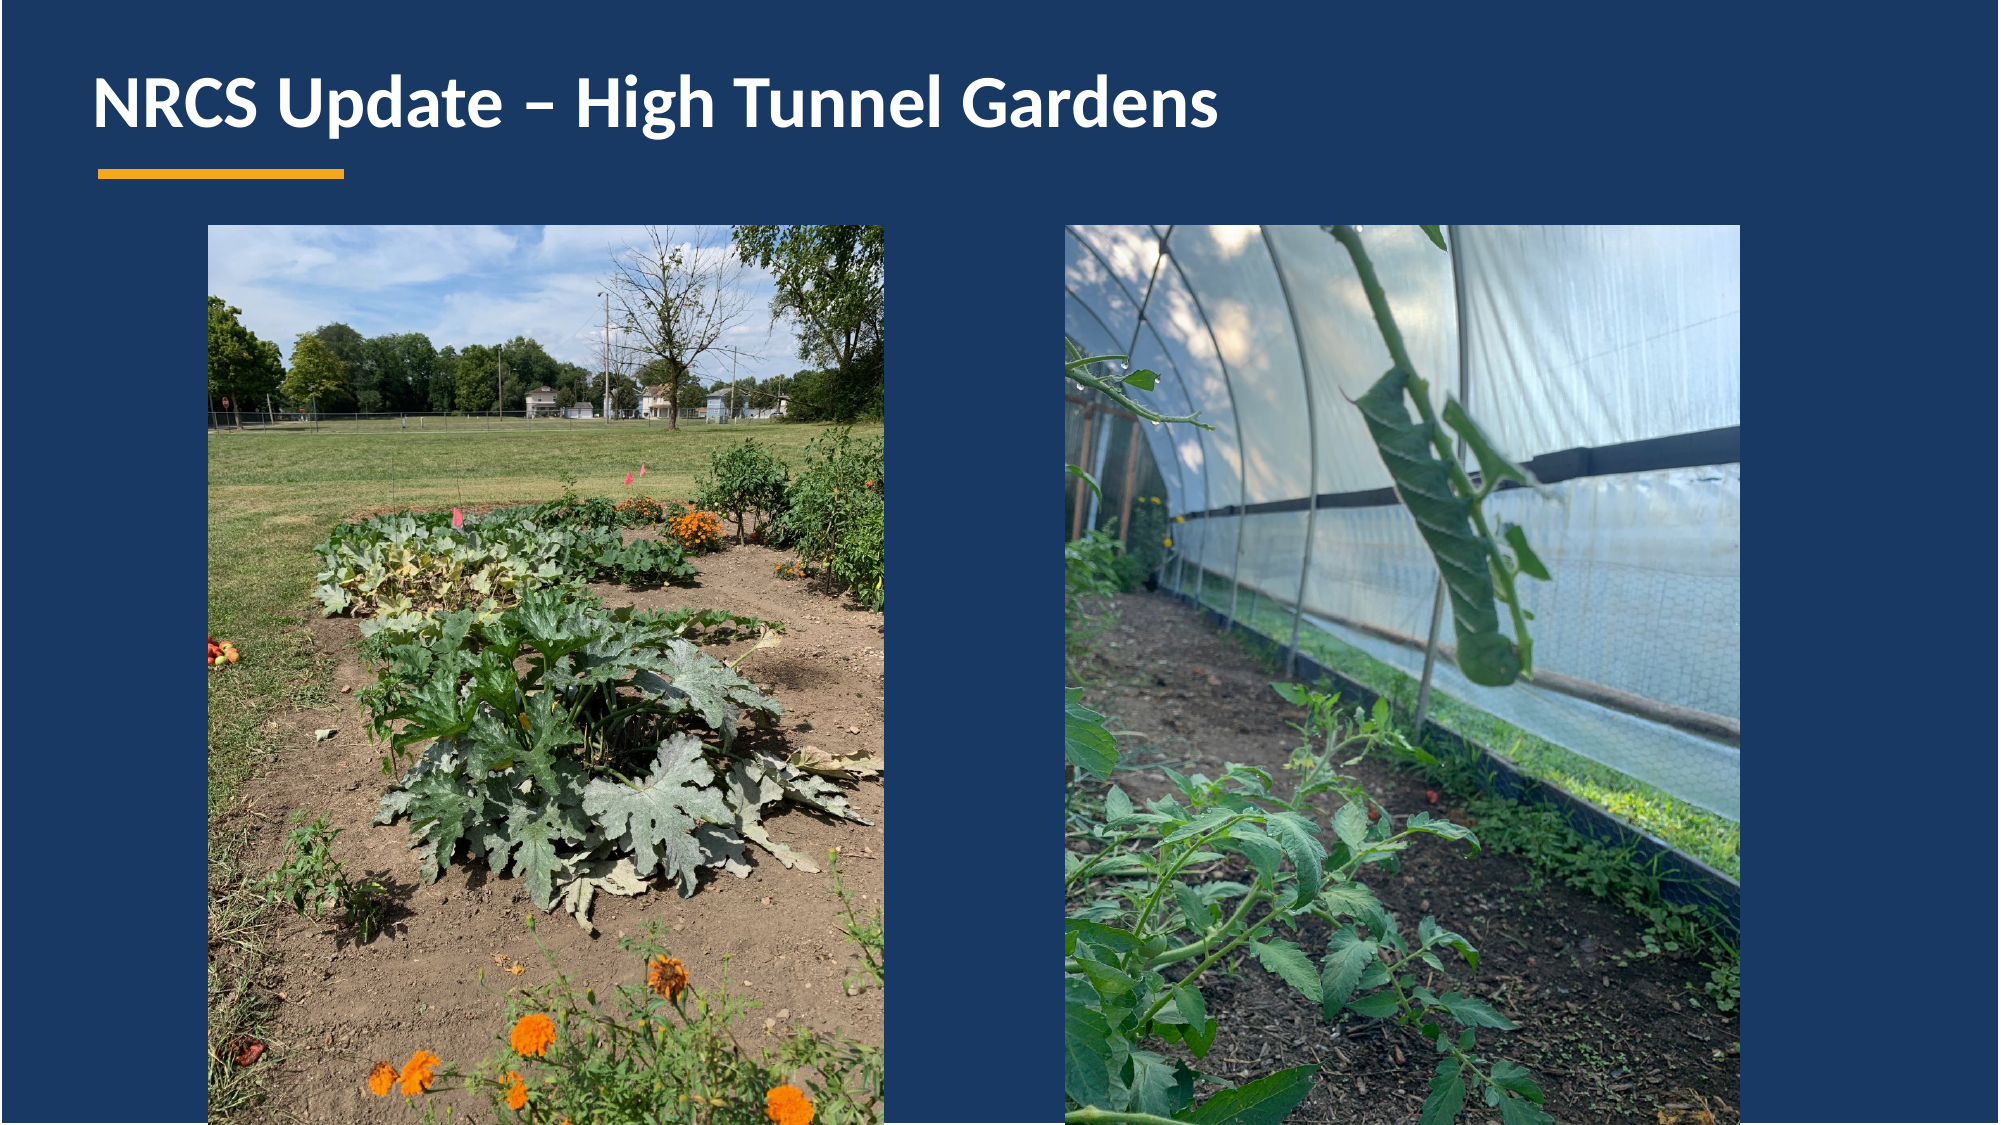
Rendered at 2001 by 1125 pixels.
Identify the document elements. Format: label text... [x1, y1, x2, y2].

text_box NRCS Update – High Tunnel Gardens [78, 44, 1344, 150]
picture [2, 0, 1998, 1125]
